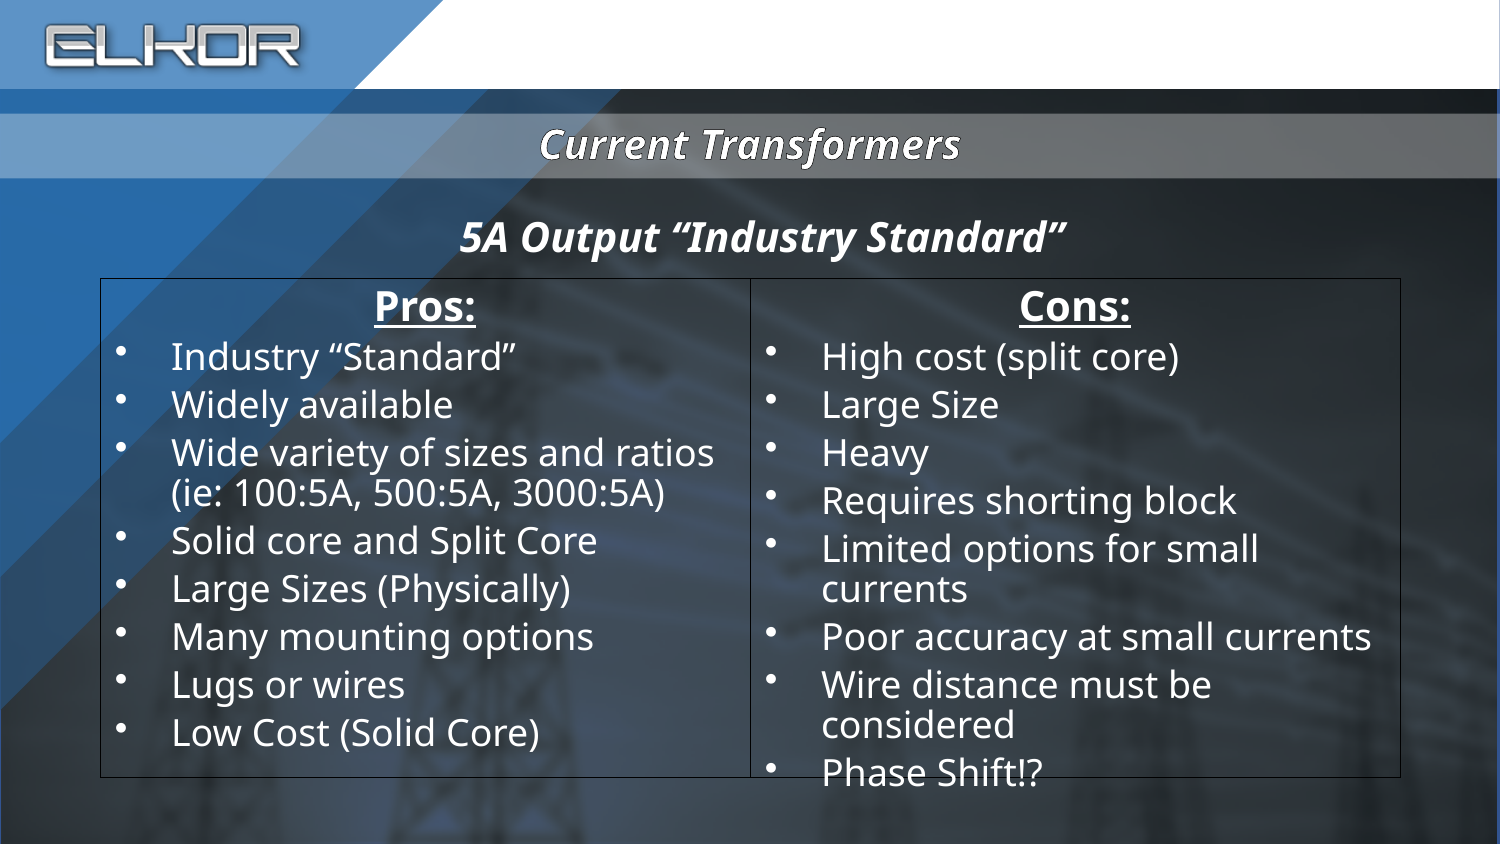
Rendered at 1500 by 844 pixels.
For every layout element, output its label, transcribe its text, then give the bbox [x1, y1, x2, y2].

picture [44, 1, 311, 91]
picture [1, 179, 1497, 844]
list 5A Output “Industry Standard” [75, 209, 1450, 747]
text_box Pros: Industry “Standard” Widely available Wide variety of sizes and ratios (ie: 100:5A, 500:5A, 3000:5A) Solid core and Split Core Large Sizes (Physically) Many mounting options Lugs or wires Low Cost (Solid Core) [99, 278, 750, 778]
title Current Transformers [0, 113, 1500, 179]
picture [599, 89, 1497, 113]
text_box Cons: High cost (split core) Large Size Heavy Requires shorting block Limited options for small currents Poor accuracy at small currents Wire distance must be considered Phase Shift!? [750, 278, 1400, 778]
